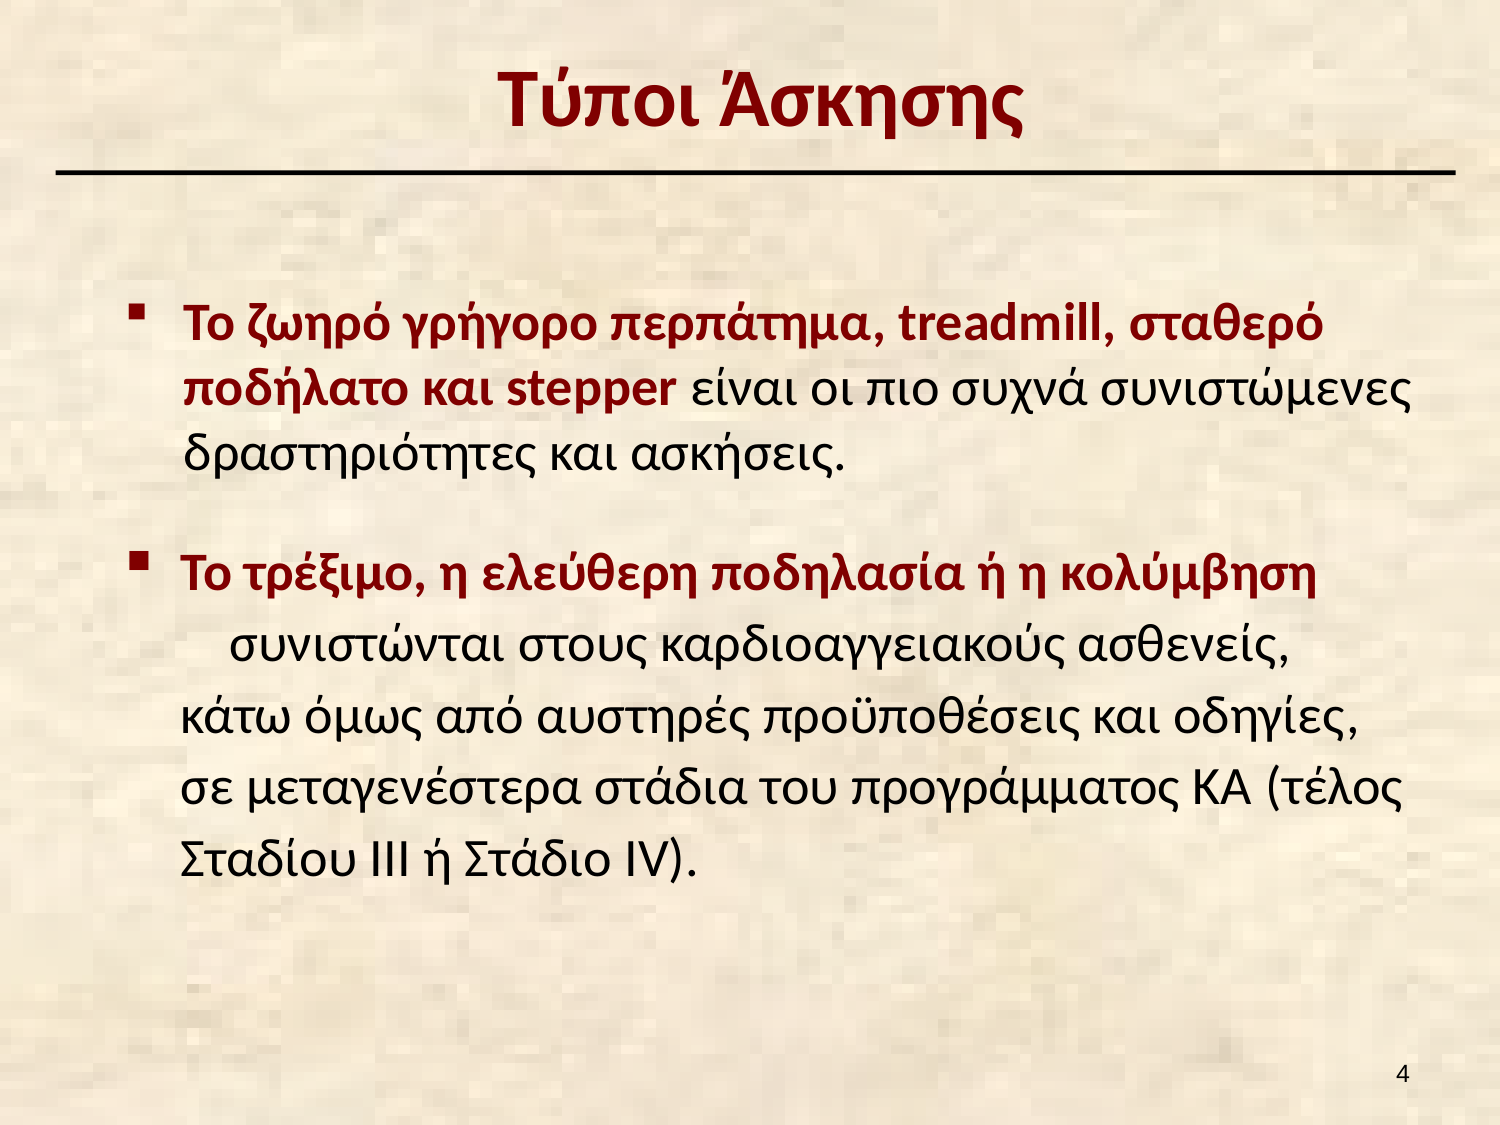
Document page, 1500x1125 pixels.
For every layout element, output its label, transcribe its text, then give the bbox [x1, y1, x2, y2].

slide_number 3 [1074, 1042, 1425, 1103]
title Τύποι Άσκησης [76, 19, 1427, 169]
list Το ζωηρό γρήγορο περπάτημα, treadmill, σταθερό ποδήλατο και stepper είναι οι πιο συχνά συνιστώμενες δραστηριότητες και ασκήσεις. Το τρέξιμο, η ελεύθερη ποδηλασία ή η κολύμβηση συνιστώνται στους καρδιοαγγειακούς ασθενείς, κάτω όμως από αυστηρές προϋποθέσεις και οδηγίες, σε μεταγενέστερα στάδια του προγράμματος ΚΑ (τέλος Σταδίου III ή Στάδιο IV). [80, 278, 1431, 1106]
